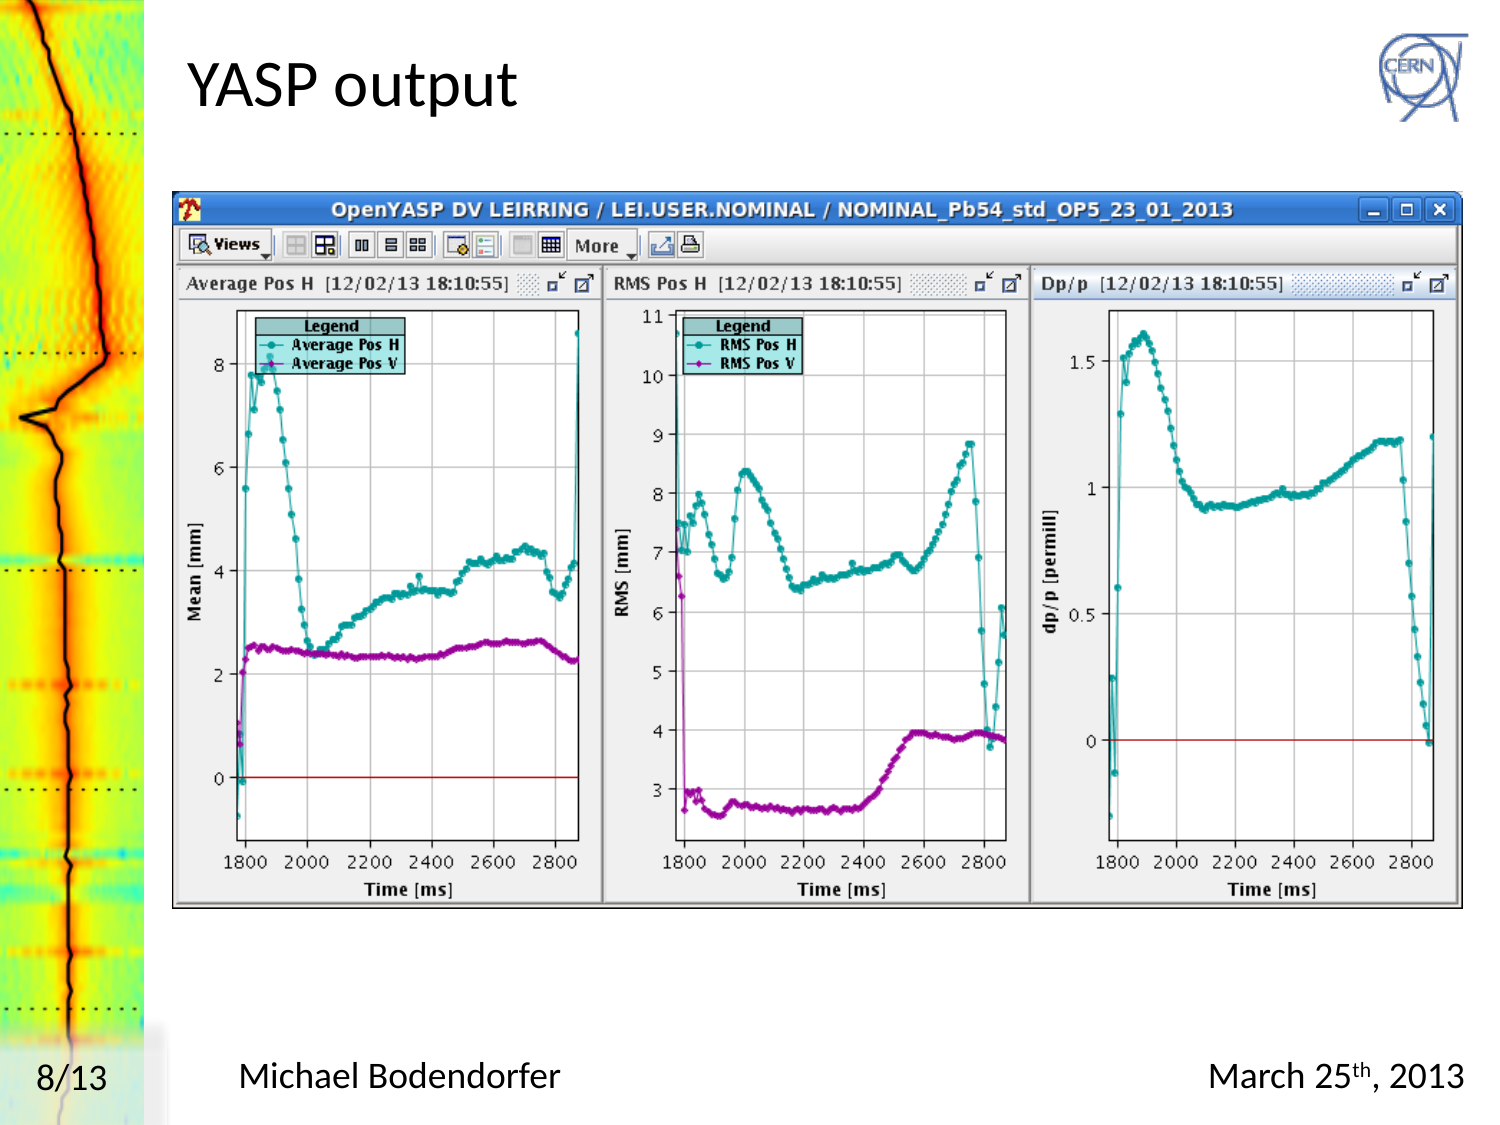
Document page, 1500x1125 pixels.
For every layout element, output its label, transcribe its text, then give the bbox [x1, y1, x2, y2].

picture [1378, 31, 1470, 125]
title YASP output [172, 32, 1448, 191]
picture [0, 0, 144, 1021]
picture [172, 191, 1463, 909]
